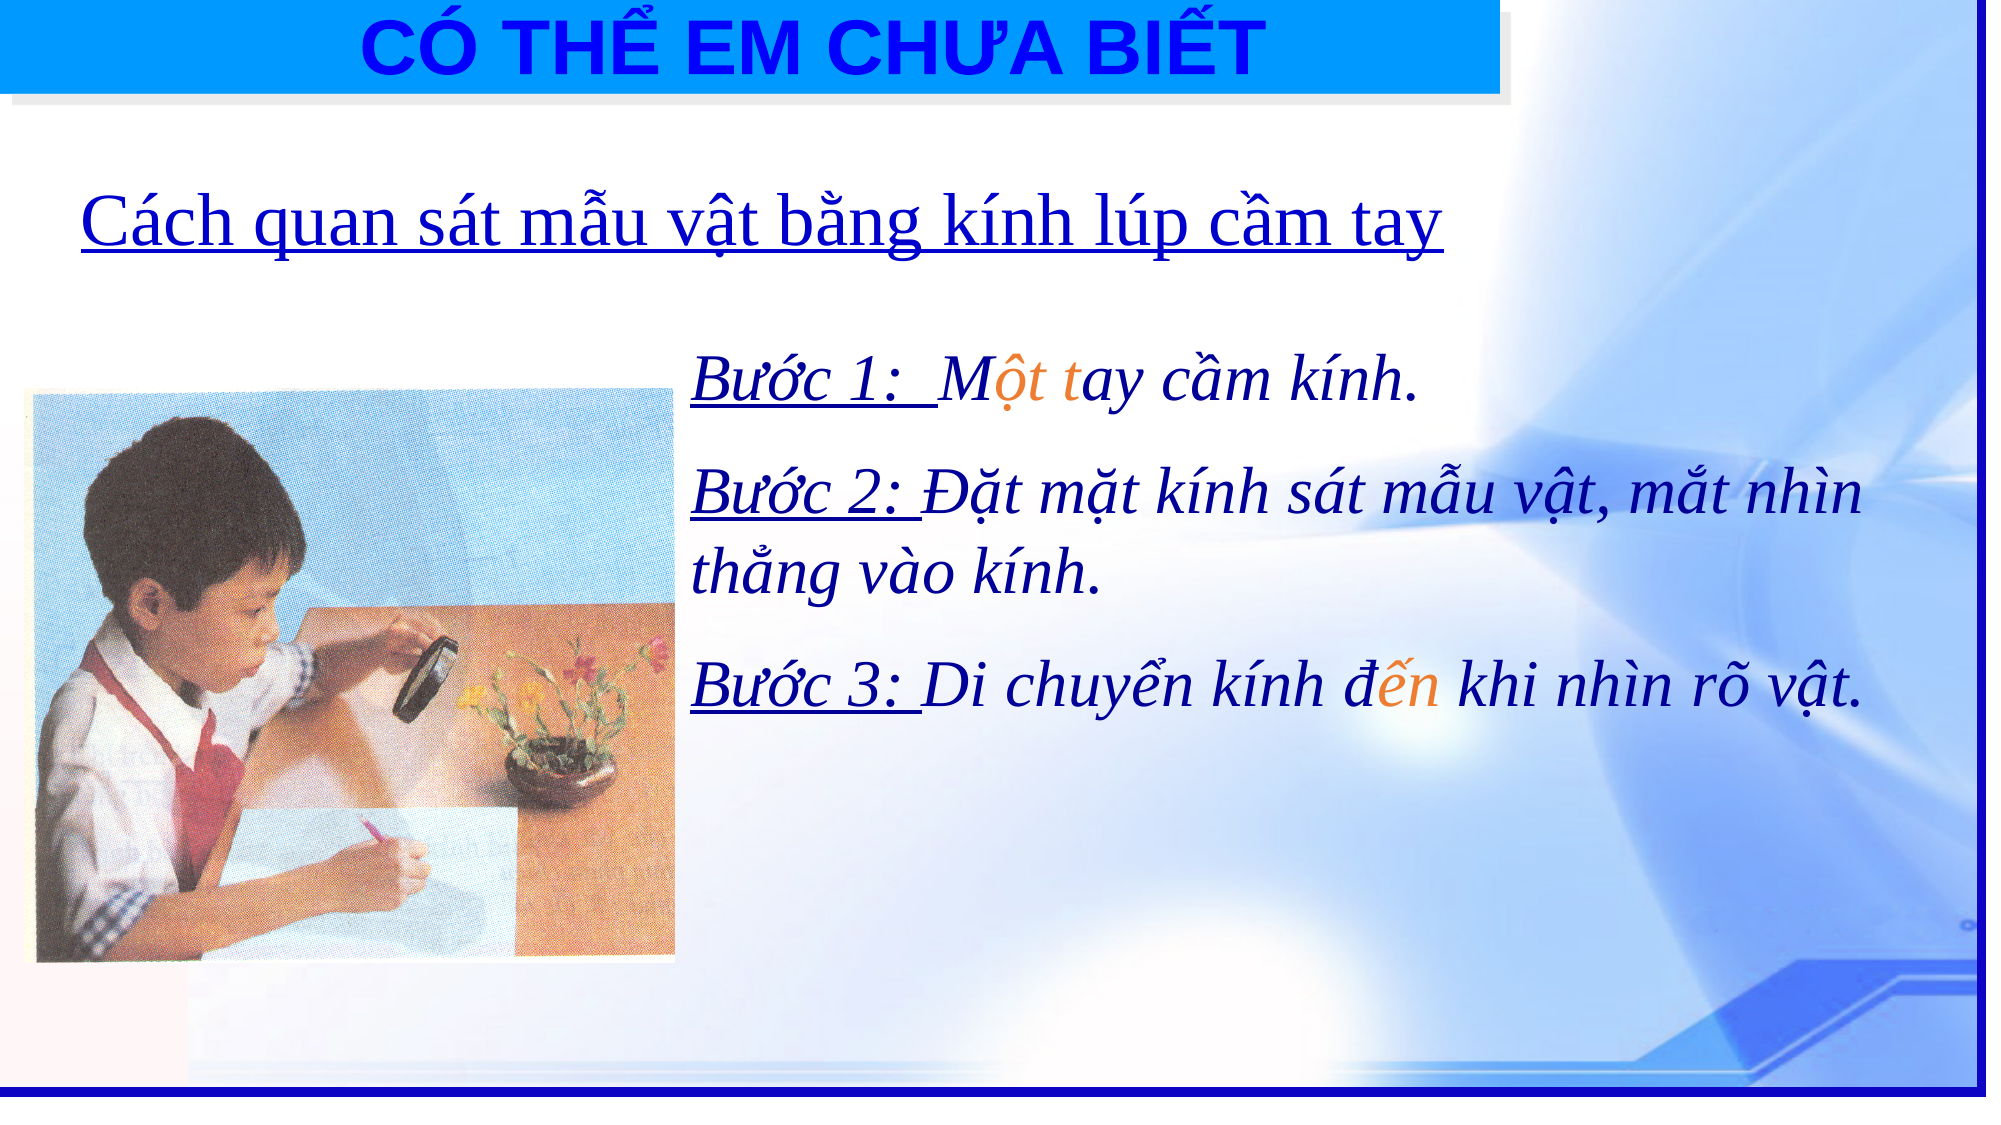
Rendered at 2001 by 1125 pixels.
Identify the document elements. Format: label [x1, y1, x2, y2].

picture [0, 0, 1977, 1088]
list [24, 388, 675, 963]
